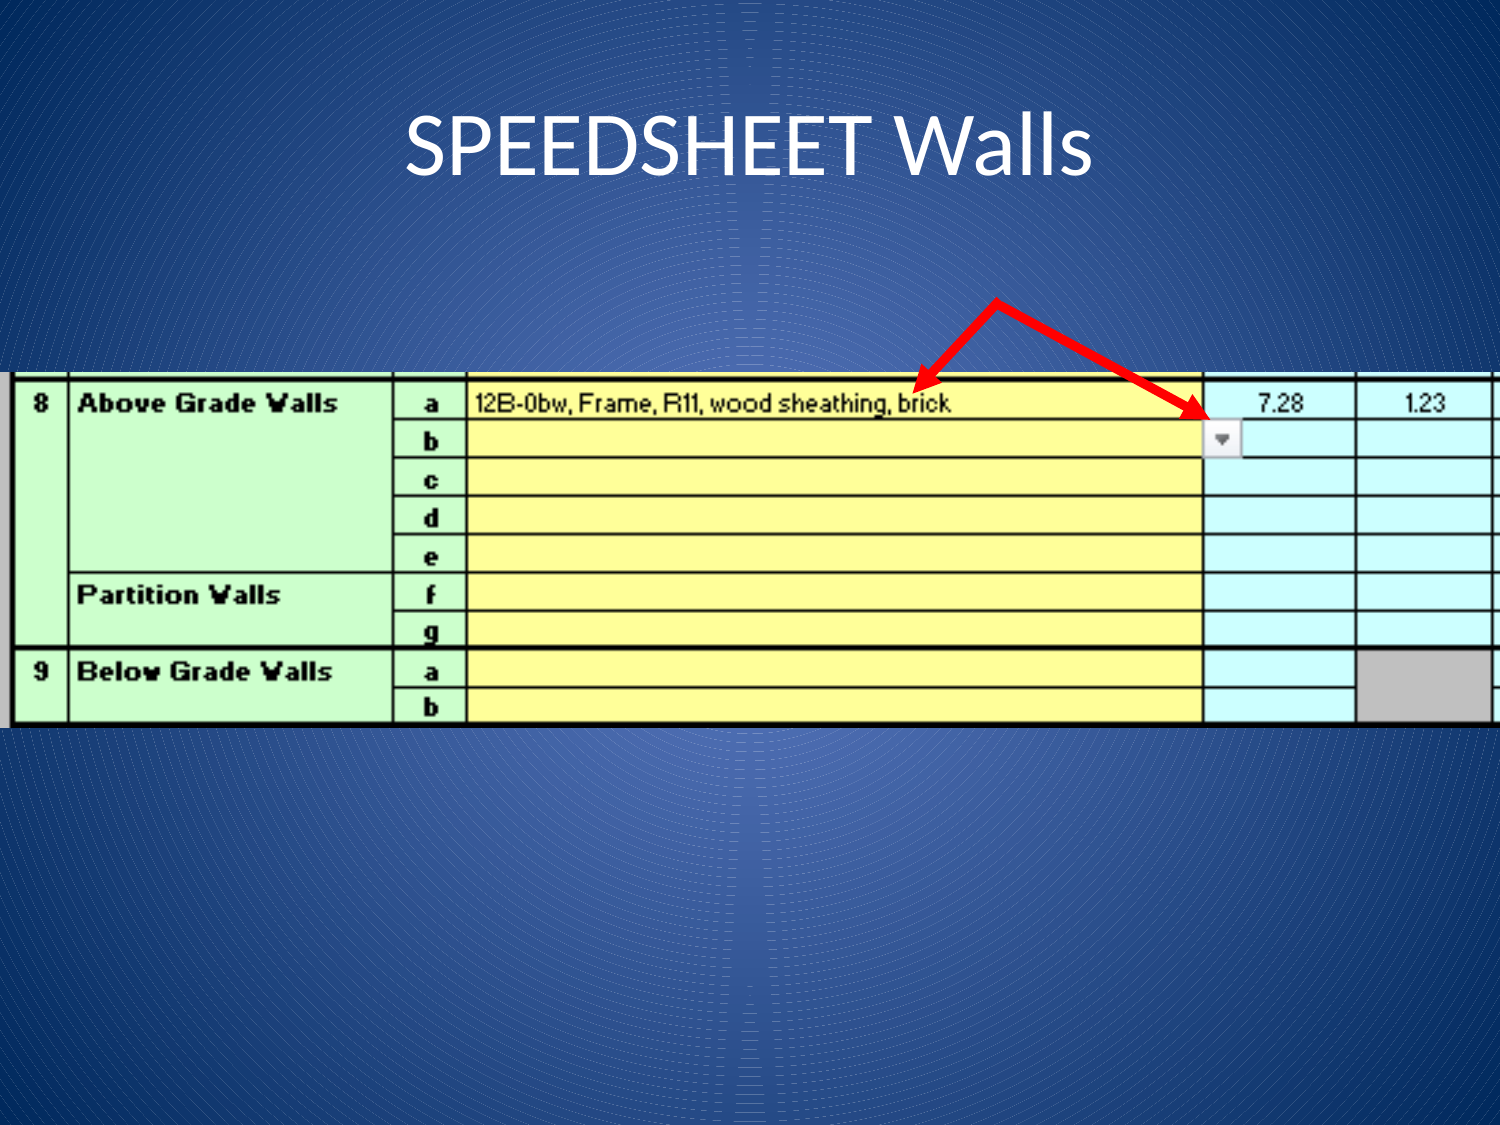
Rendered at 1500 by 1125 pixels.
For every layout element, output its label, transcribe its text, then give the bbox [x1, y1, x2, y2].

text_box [999, 305, 1211, 420]
title SPEEDSHEET Walls [75, 45, 1425, 233]
picture [0, 372, 1500, 728]
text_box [912, 299, 1001, 394]
